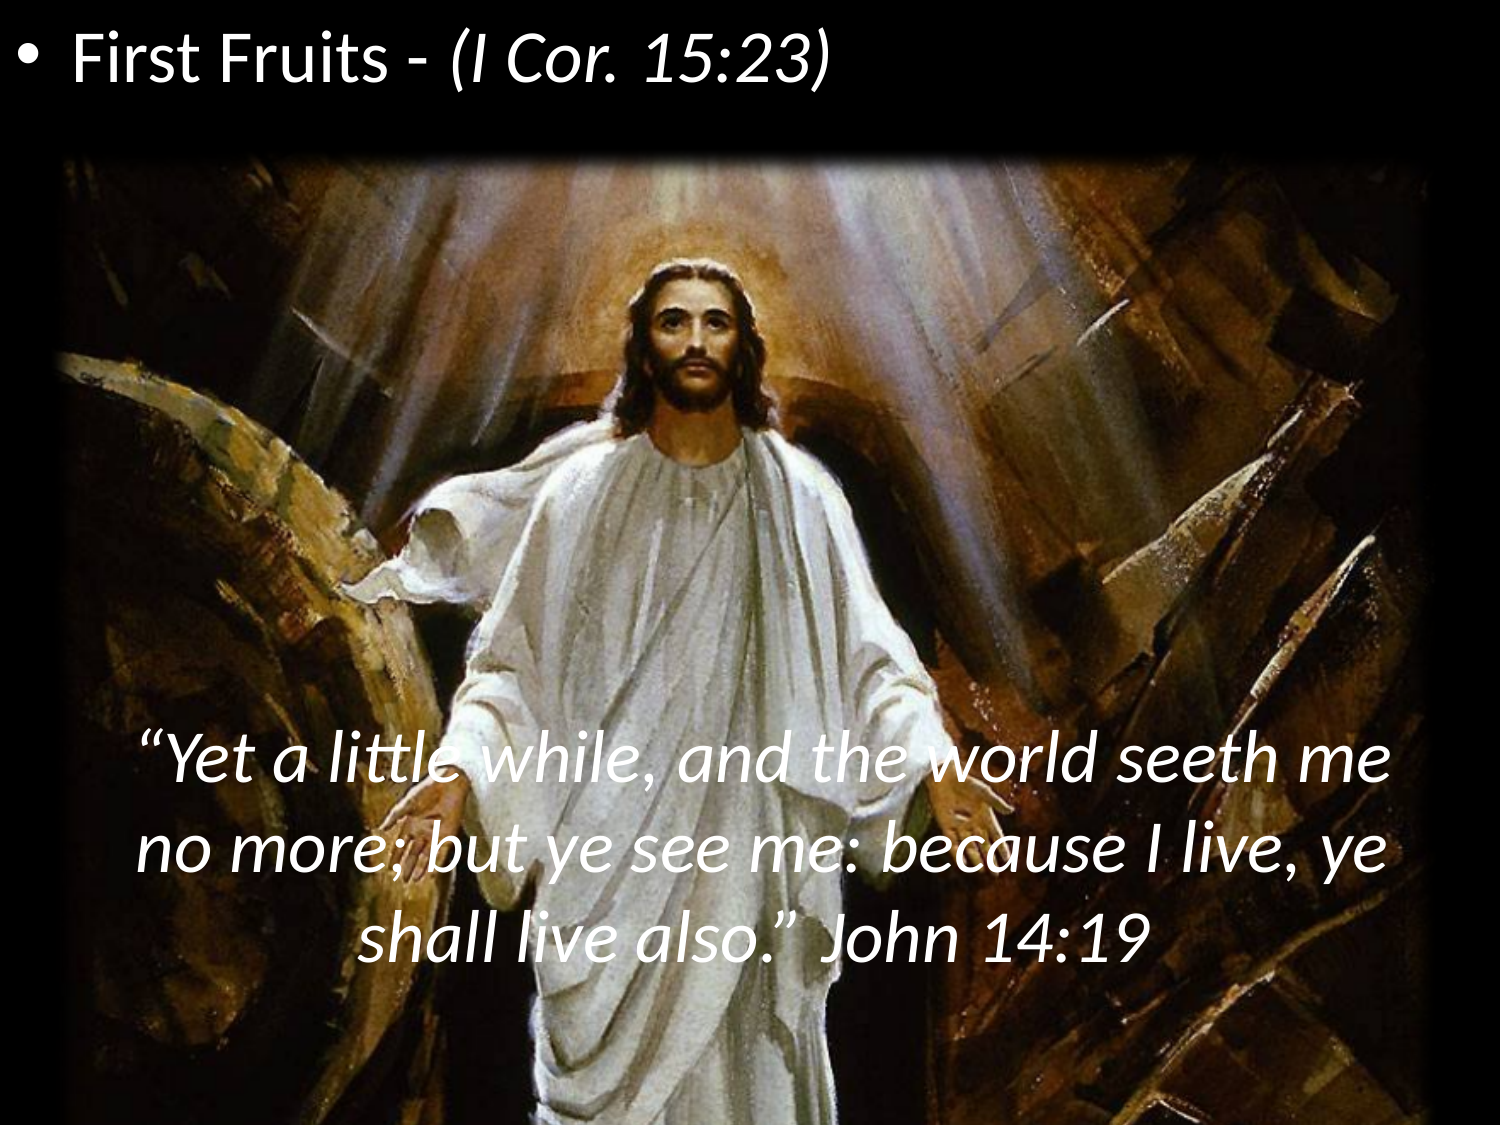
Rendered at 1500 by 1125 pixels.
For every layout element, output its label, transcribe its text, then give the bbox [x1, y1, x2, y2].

list First Fruits - (I Cor. 15:23) [0, 0, 1425, 175]
picture [49, 149, 1438, 1125]
